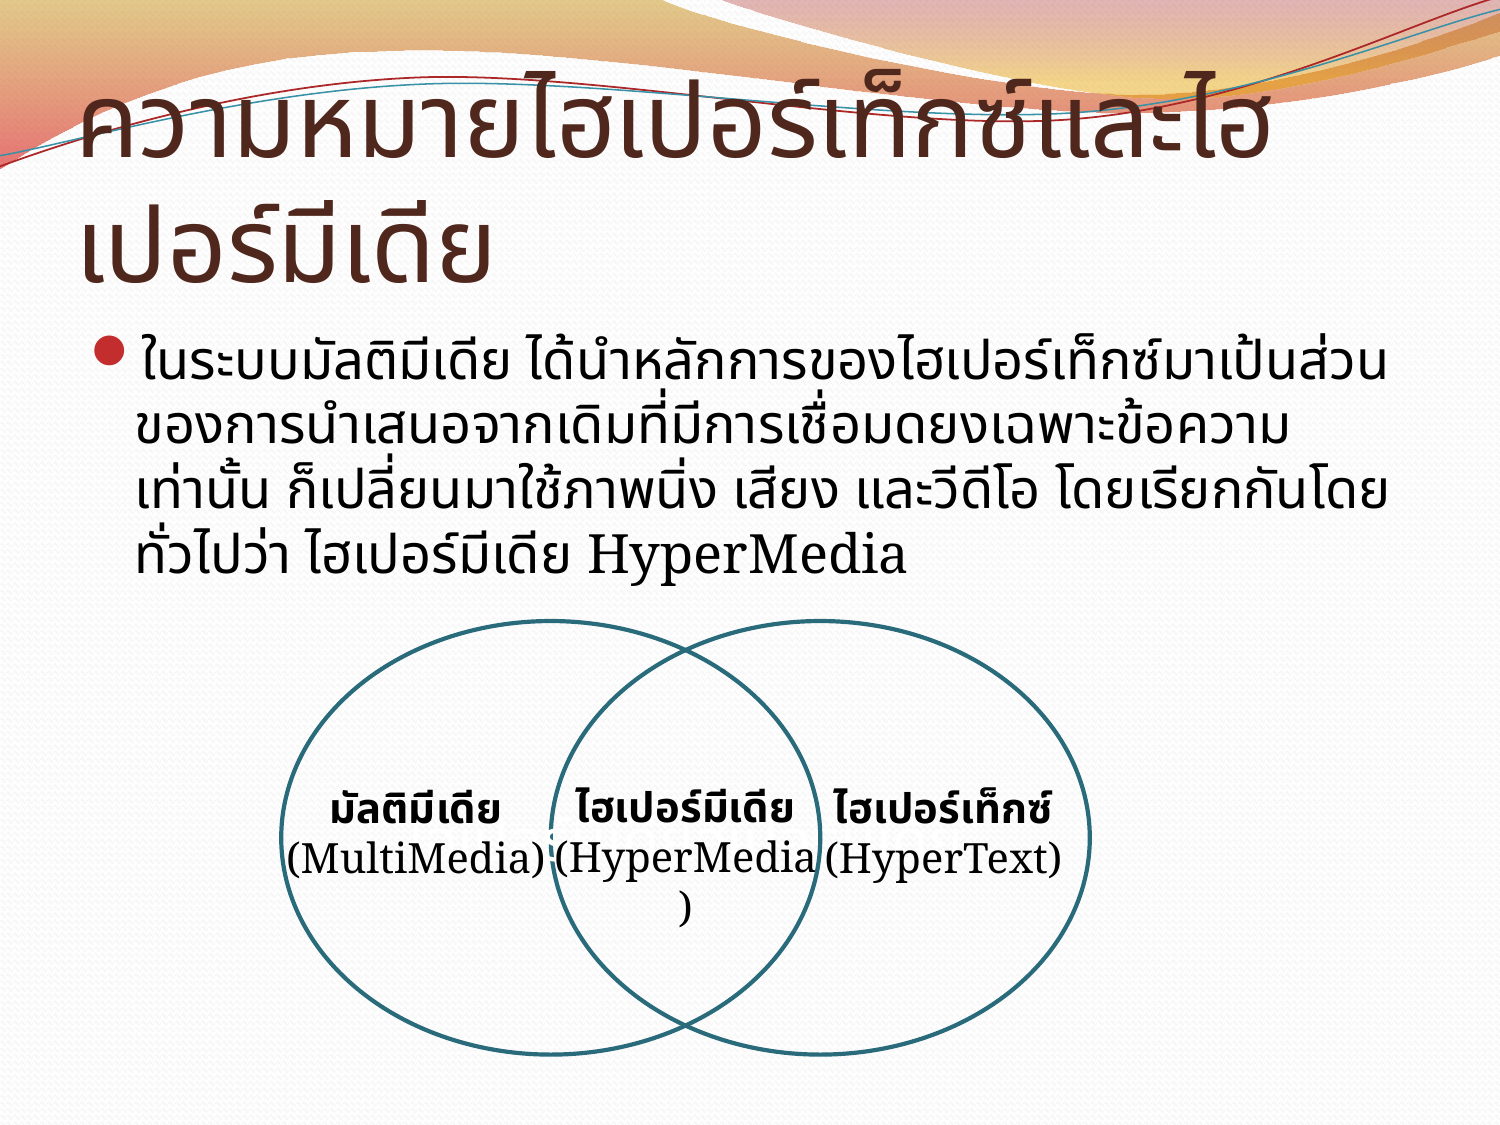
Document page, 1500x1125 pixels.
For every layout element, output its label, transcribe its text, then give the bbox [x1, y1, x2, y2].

text_box มัลติมีเดีย (MultiMedia) [269, 774, 563, 959]
text_box ไฮเปอร์มีเดีย [686, 959, 1047, 1057]
text_box ไฮเปอร์มีเดีย (HyperMedia) [539, 773, 832, 1009]
text_box ไฮเปอร์มีเดีย [290, 618, 811, 774]
text_box ไฮเปอร์เท็กซ์ (HyperText) [796, 774, 1090, 959]
text_box ไฮเปอร์มีเดีย [324, 959, 721, 1057]
list ในระบบมัลติมีเดีย ได้นำหลักการของไฮเปอร์เท็กซ์มาเป้นส่วนของการนำเสนอจากเดิมที่มีการเชื่อมดยงเฉพาะข้อความเท่านั้น ก็เปลี่ยนมาใช้ภาพนิ่ง เสียง และวีดีโอ โดยเรียกกันโดยทั่วไปว่า ไฮเปอร์มีเดีย HyperMedia [74, 317, 1426, 1038]
text_box ไฮเปอร์มีเดีย [687, 618, 1081, 774]
title ความหมายไฮเปอร์เท็กซ์และไฮเปอร์มีเดีย [74, 115, 1426, 304]
